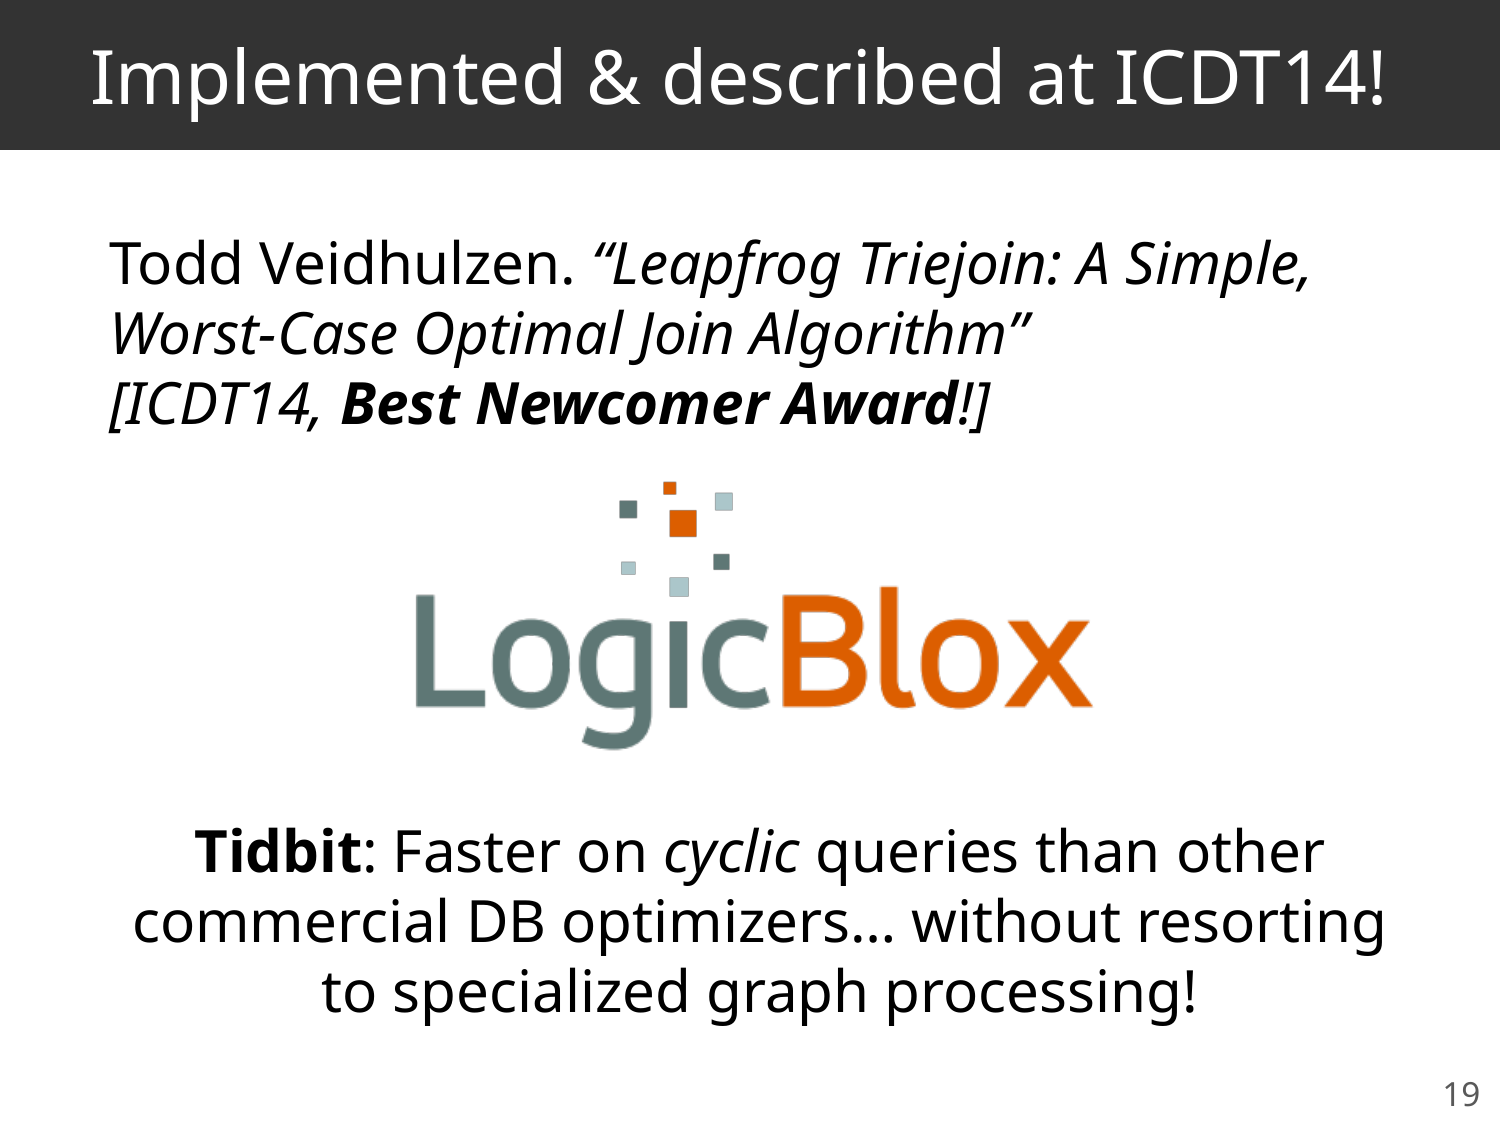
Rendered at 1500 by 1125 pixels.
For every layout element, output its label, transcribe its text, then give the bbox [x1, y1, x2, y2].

text_box Todd Veidhulzen. “Leapfrog Triejoin: A Simple, Worst-Case Optimal Join Algorithm” [ICDT14, Best Newcomer Award!] [94, 218, 1425, 444]
text_box Tidbit: Faster on cyclic queries than other commercial DB optimizers… without resorting to specialized graph processing! [94, 806, 1425, 1032]
slide_number 19 [1423, 1065, 1499, 1125]
picture [408, 445, 1110, 769]
title Implemented & described at ICDT14! [0, 0, 1500, 150]
